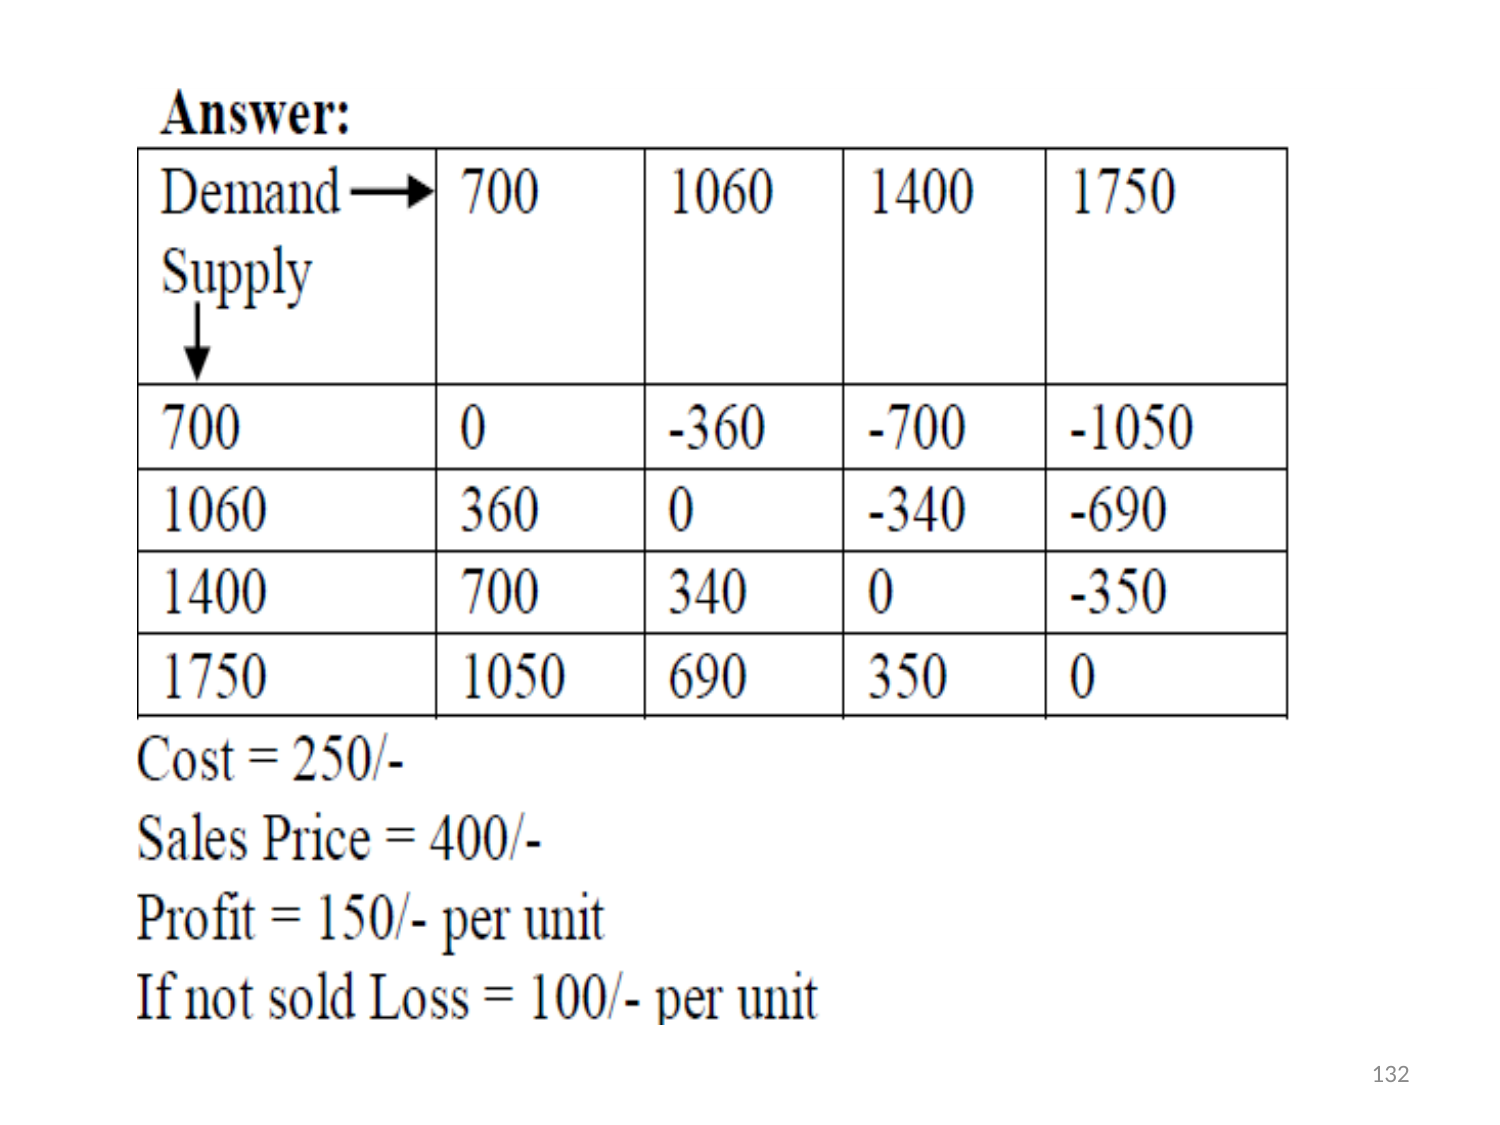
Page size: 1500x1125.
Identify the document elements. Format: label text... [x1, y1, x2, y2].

picture [137, 87, 1438, 1026]
slide_number 132 [1074, 1042, 1425, 1103]
